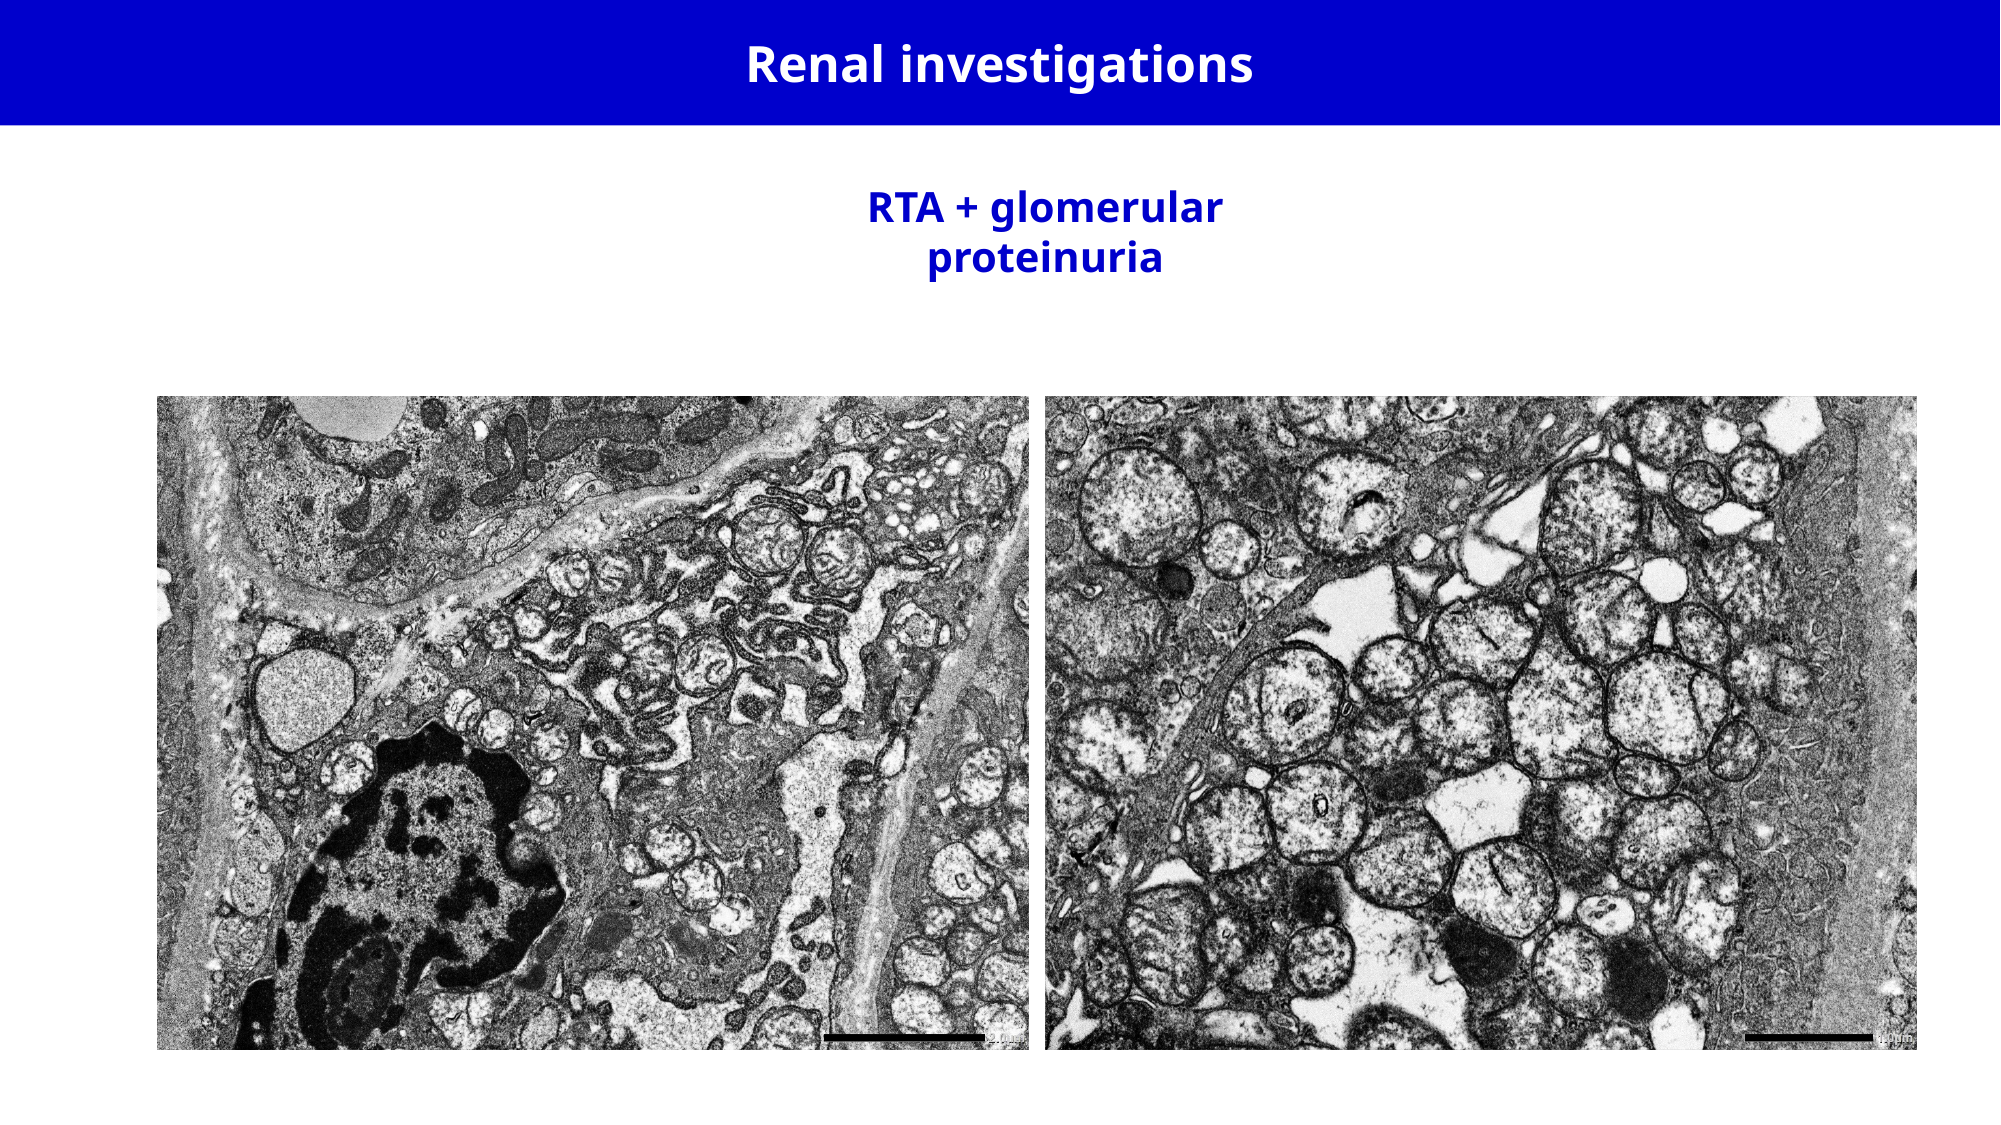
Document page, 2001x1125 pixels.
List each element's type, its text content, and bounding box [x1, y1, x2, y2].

text_box RTA + glomerular proteinuria [852, 173, 1239, 288]
text_box Renal investigations [0, 0, 2000, 126]
picture [156, 396, 1029, 1051]
picture [1045, 396, 1918, 1051]
